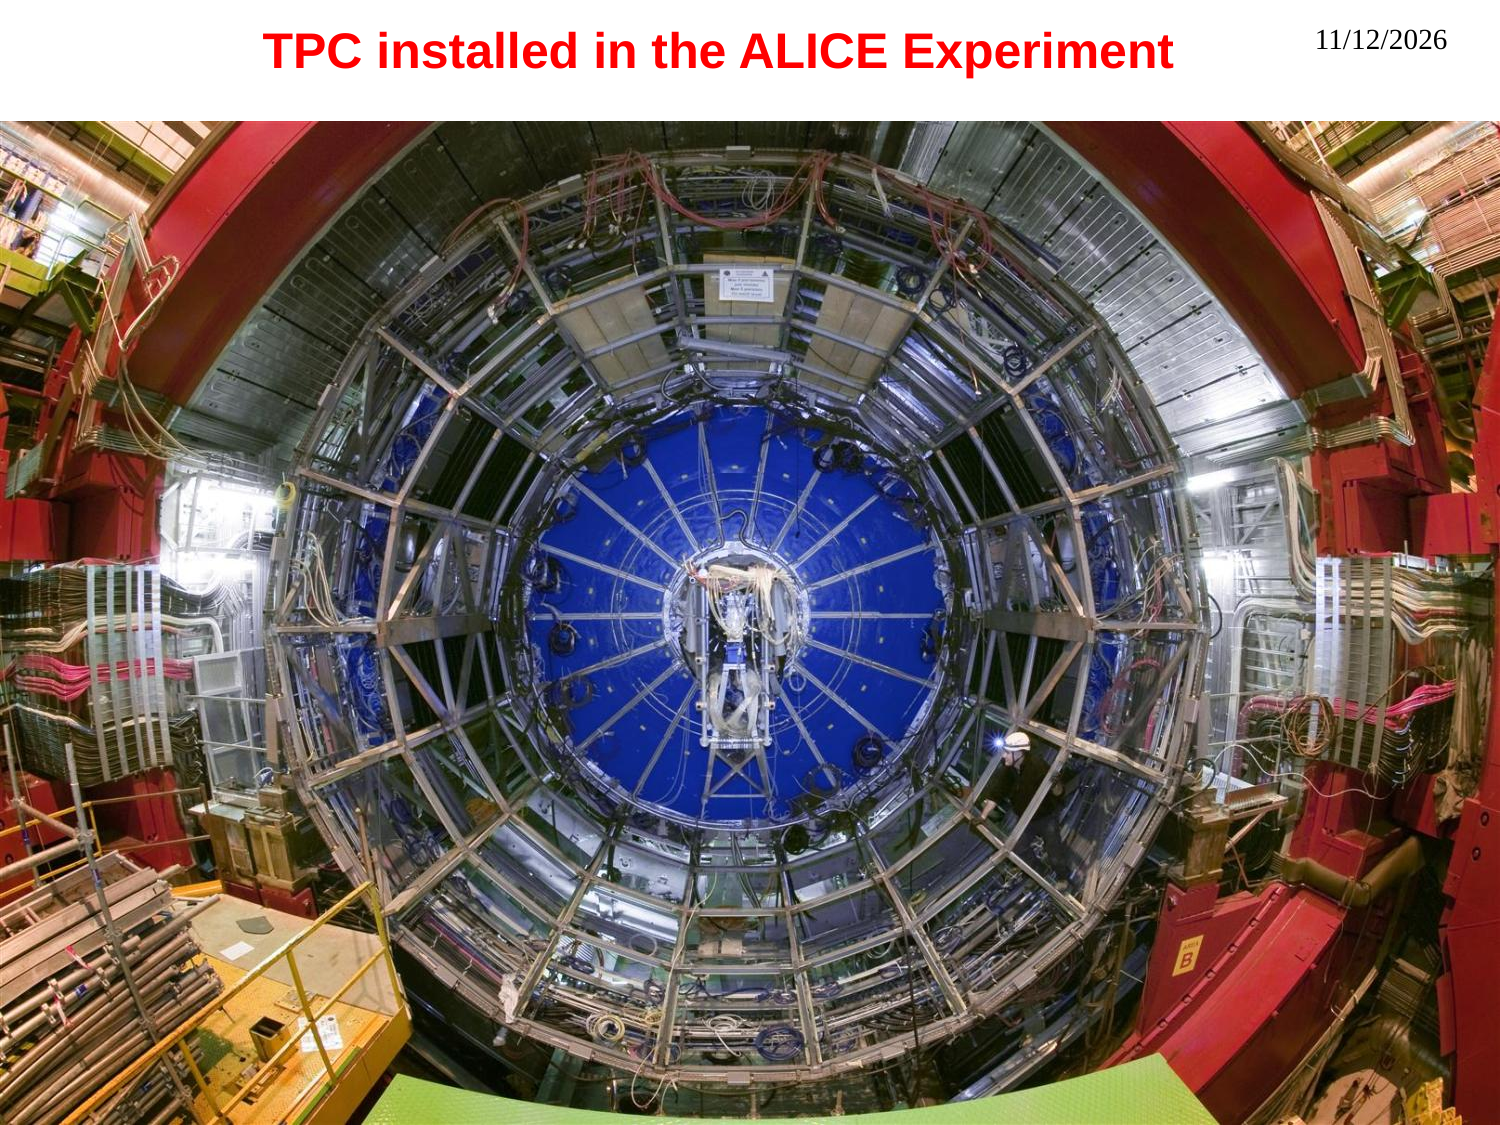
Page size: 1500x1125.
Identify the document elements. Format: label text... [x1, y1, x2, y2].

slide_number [1299, 0, 1500, 76]
text_box TPC installed in the ALICE Experiment [37, 11, 1400, 87]
picture [0, 120, 1500, 1125]
